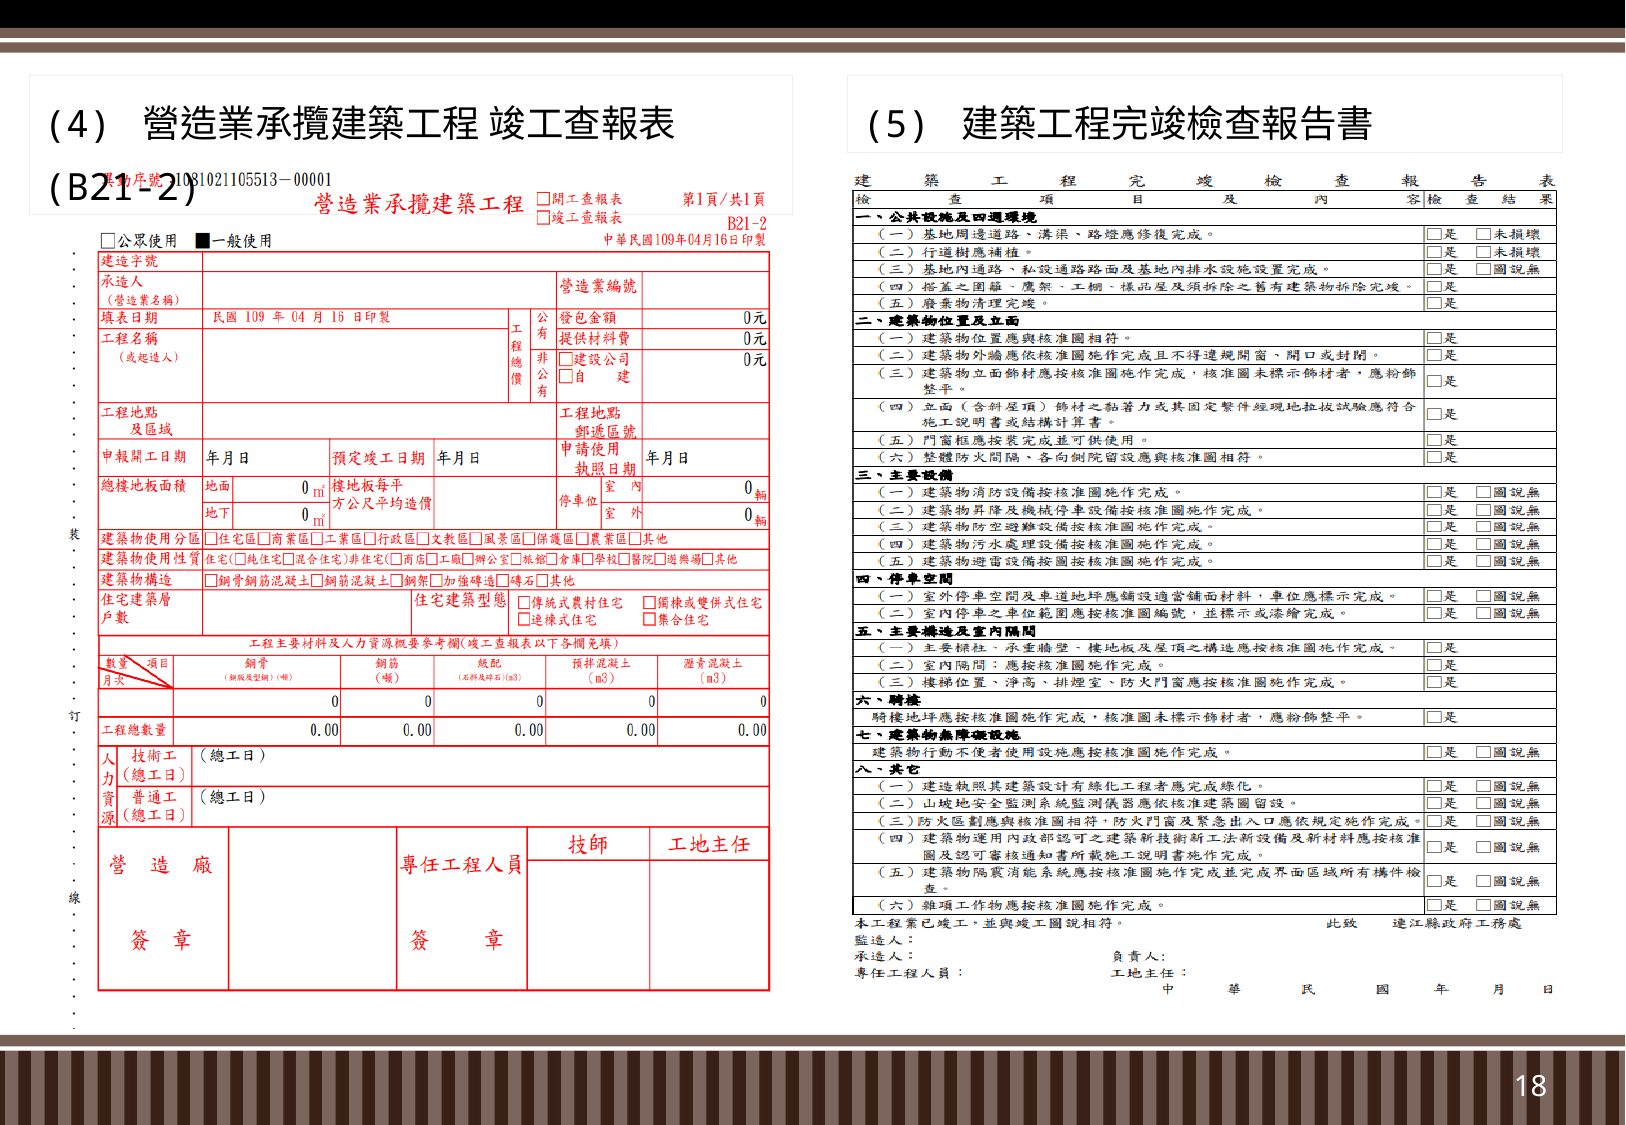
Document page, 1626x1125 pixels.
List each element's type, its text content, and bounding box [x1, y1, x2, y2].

text_box (4) 營造業承攬建築工程 竣工查報表(B21-2) [29, 75, 793, 215]
slide_number 18 [1414, 1061, 1563, 1114]
text_box (5) 建築工程完竣檢查報告書 [847, 75, 1563, 153]
picture [63, 146, 788, 1029]
picture [831, 166, 1581, 1009]
